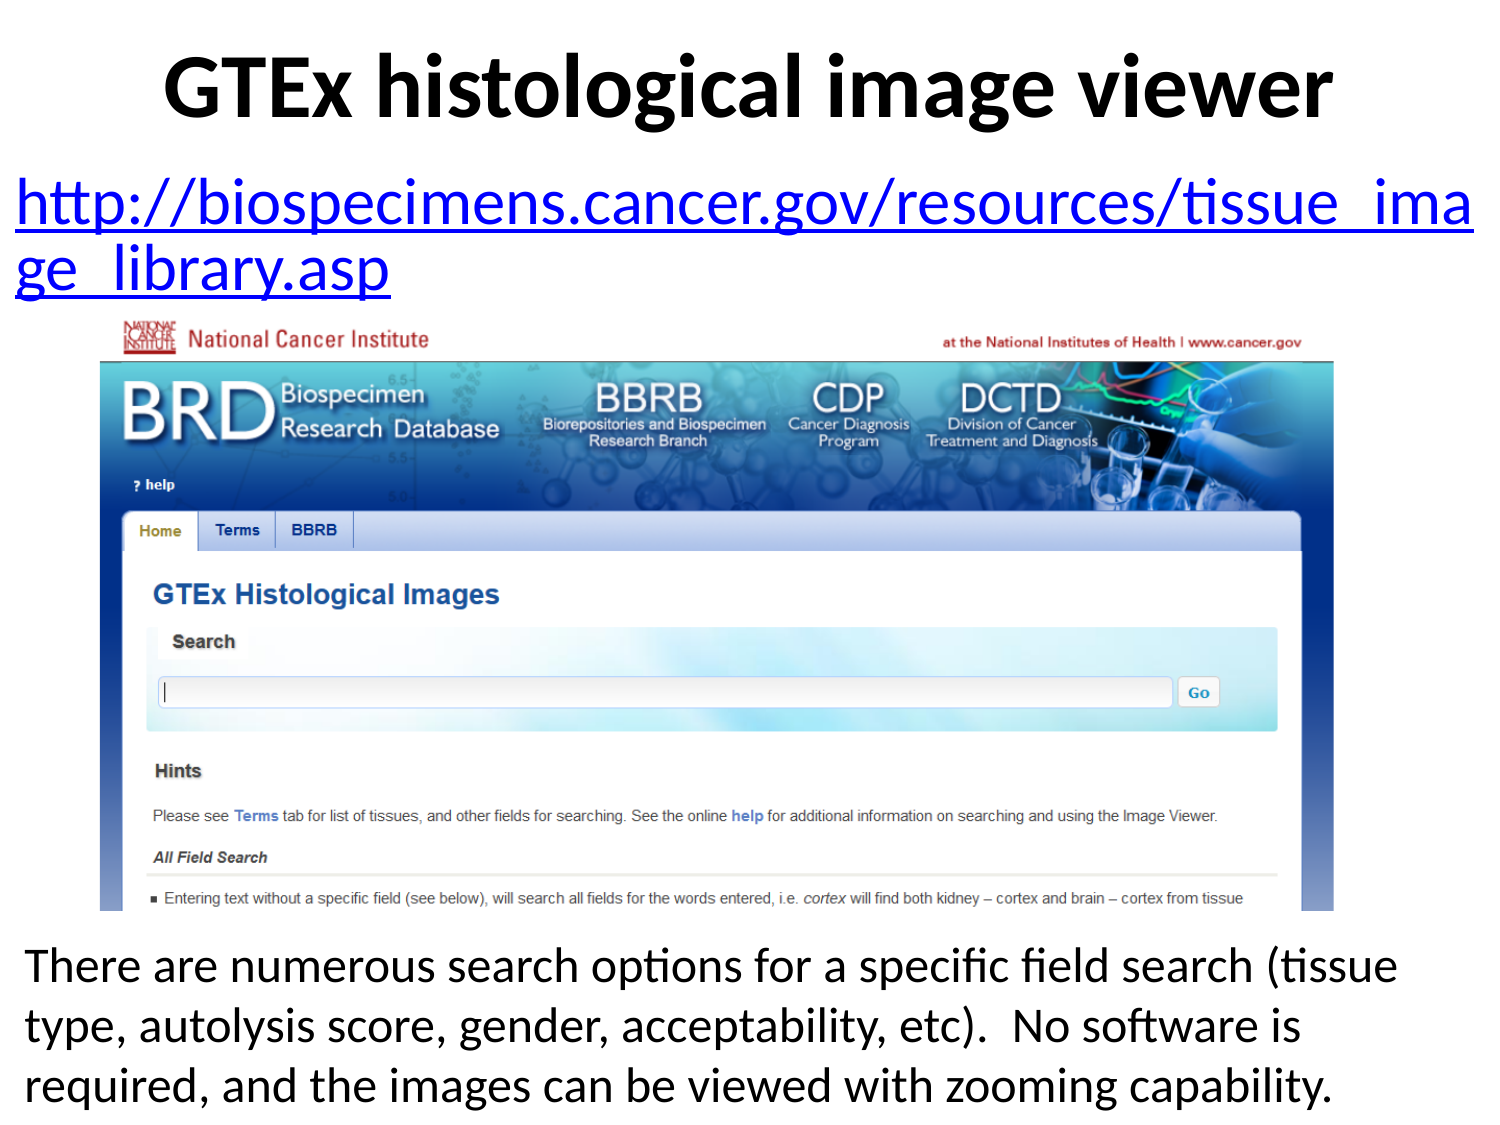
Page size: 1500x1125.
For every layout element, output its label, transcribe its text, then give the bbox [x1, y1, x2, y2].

picture [99, 317, 1334, 911]
title GTEx histological image viewer [75, 0, 1425, 149]
list http://biospecimens.cancer.gov/resources/tissue_image_library.asp There are numerous search options for a specific field search (tissue type, autolysis score, gender, acceptability, etc). No software is required, and the images can be viewed with zooming capability. [0, 149, 1500, 893]
